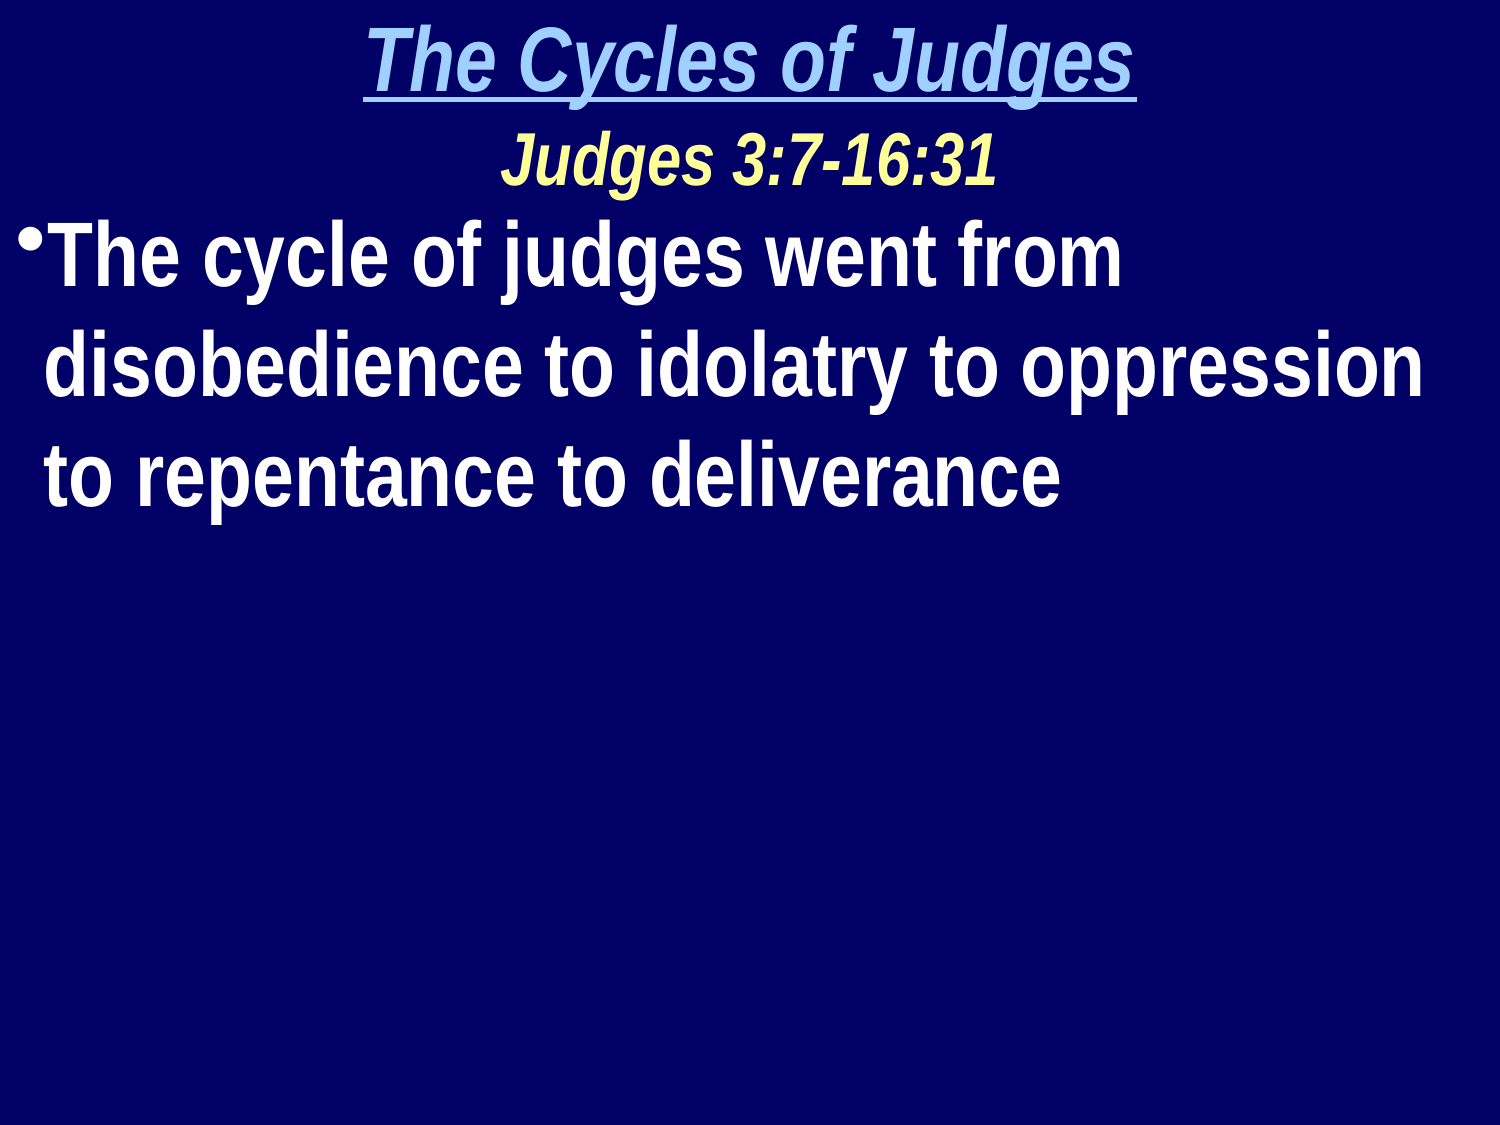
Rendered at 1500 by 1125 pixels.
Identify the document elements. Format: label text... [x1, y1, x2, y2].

list The cycle of judges went from disobedience to idolatry to oppression to repentance to deliverance [0, 187, 1500, 1025]
title The Cycles of Judges Judges 3:7-16:31 [0, 0, 1500, 187]
